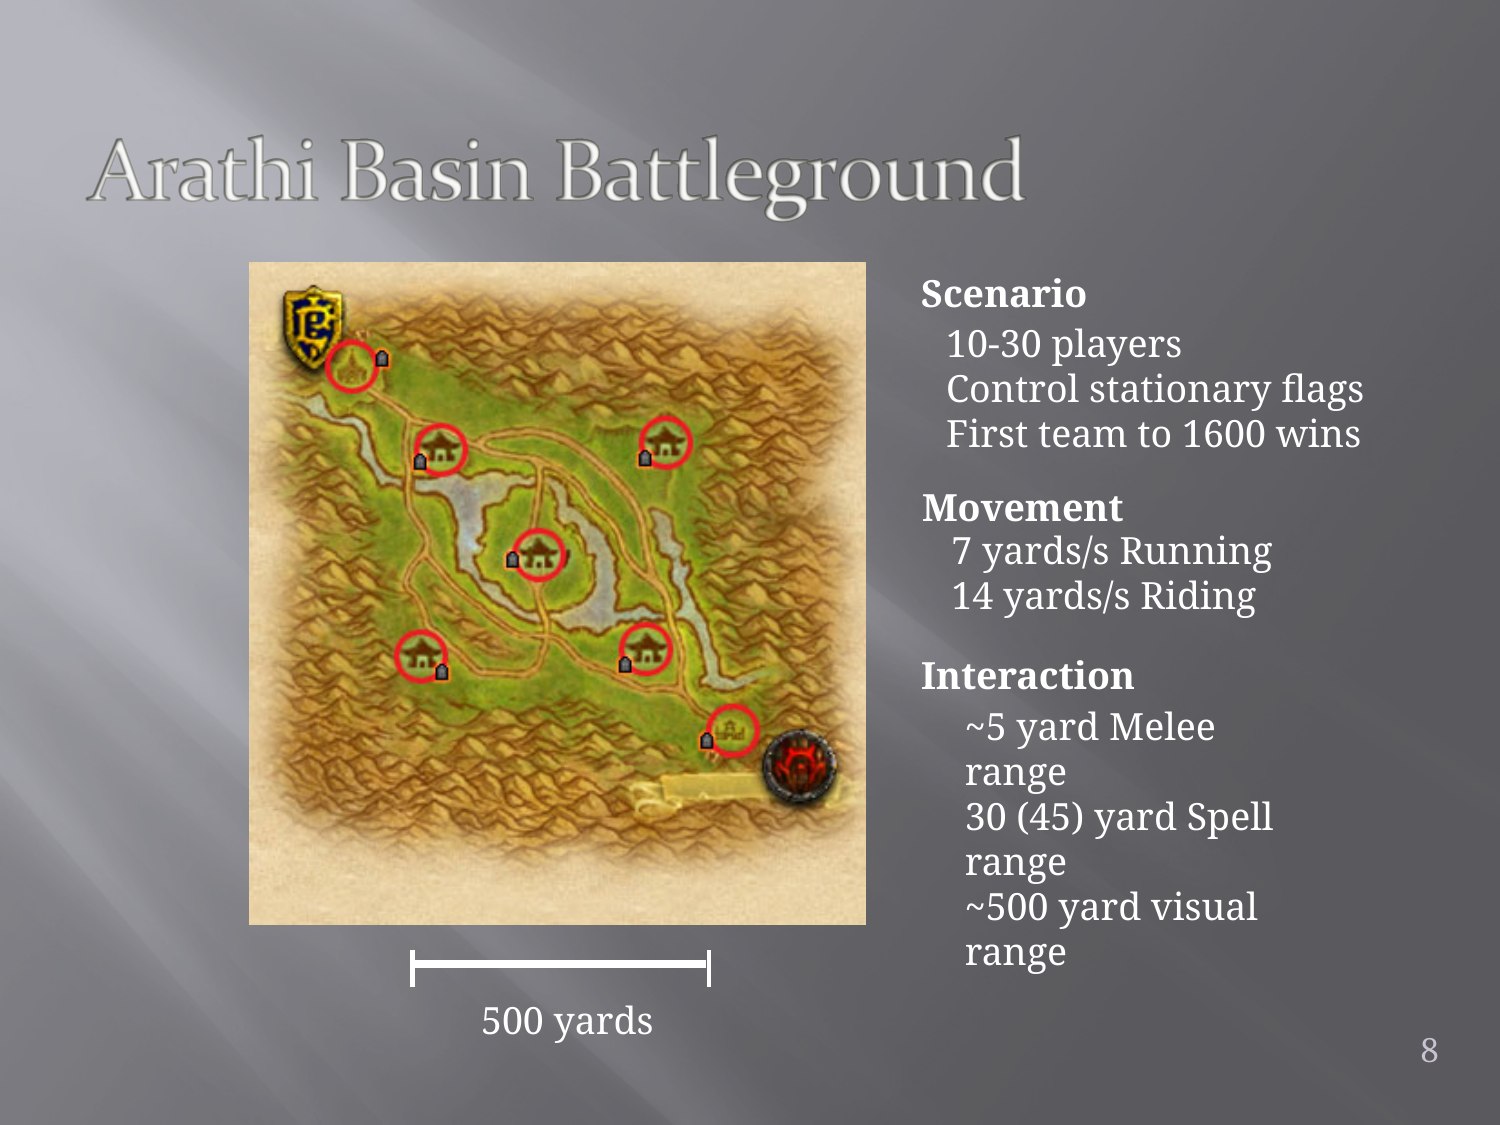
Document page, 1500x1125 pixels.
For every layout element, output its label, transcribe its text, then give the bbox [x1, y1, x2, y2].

text_box 7 yards/s Running 14 yards/s Riding [936, 519, 1288, 625]
text_box Movement [908, 476, 1139, 537]
text_box Scenario [906, 270, 1103, 323]
text_box 500 yards [466, 989, 669, 1049]
picture [249, 262, 866, 926]
text_box 8 [1379, 1013, 1480, 1089]
text_box 10-30 players Control stationary flags First team to 1600 wins [931, 312, 1380, 463]
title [73, 23, 1427, 227]
text_box ~5 yard Melee range 30 (45) yard Spell range ~500 yard visual range [949, 695, 1343, 1070]
text_box Interaction [908, 645, 1151, 705]
